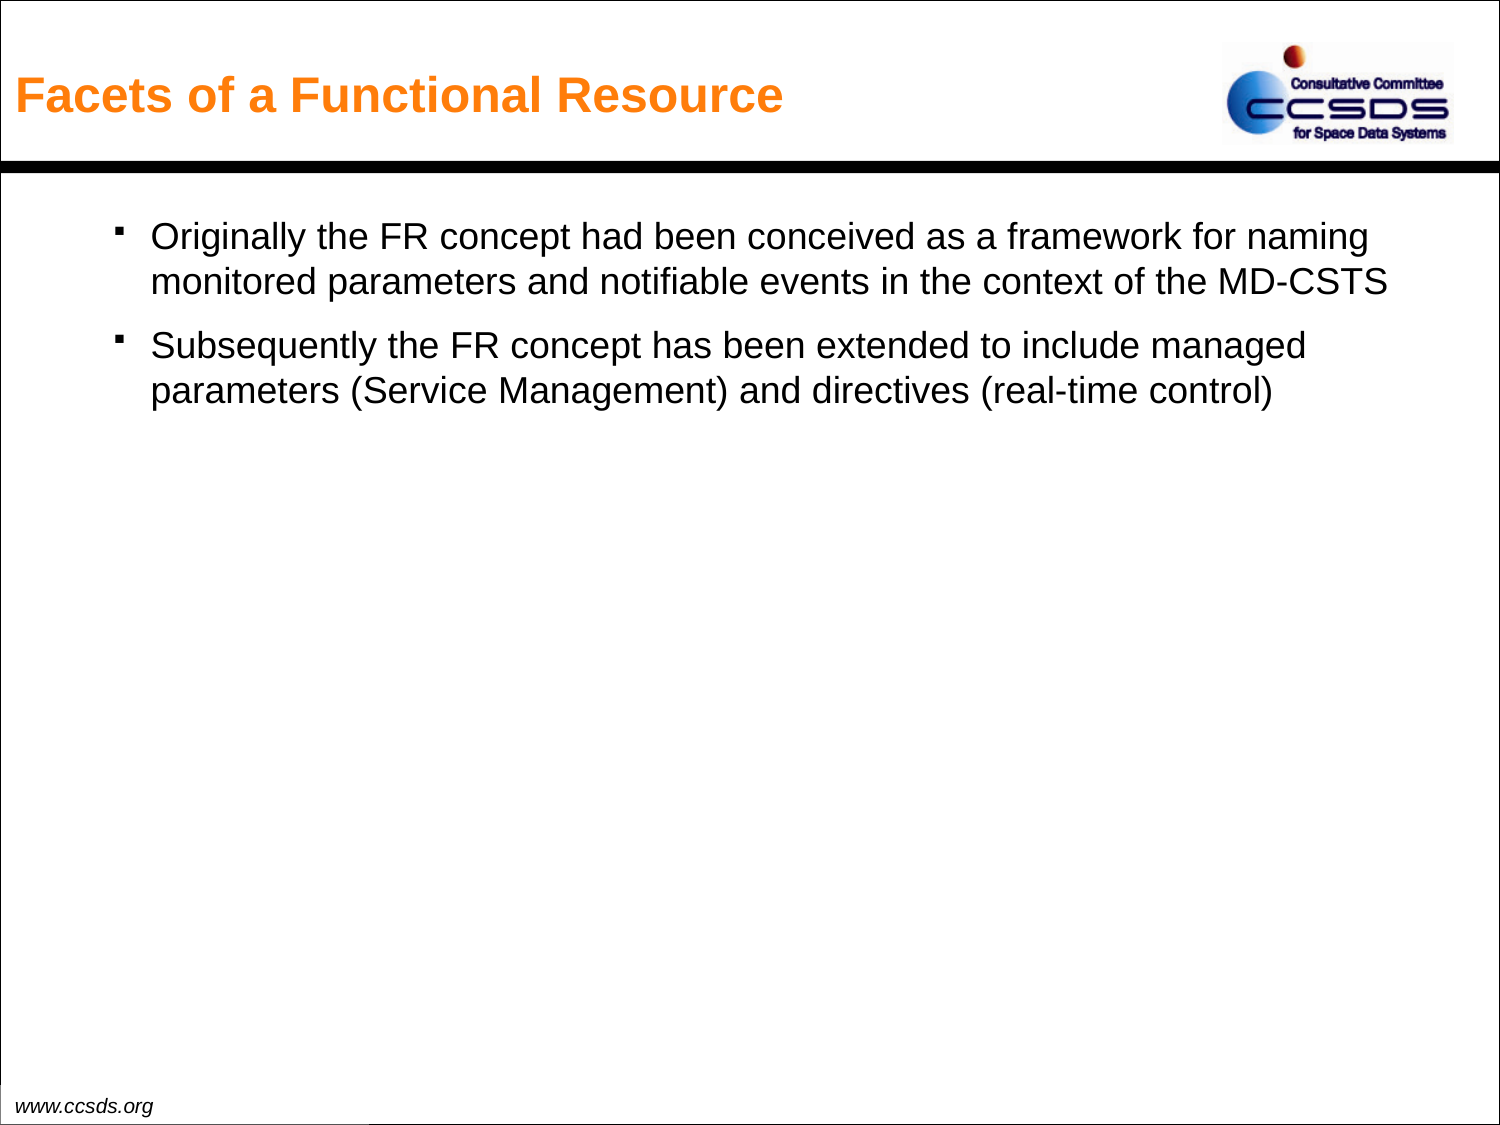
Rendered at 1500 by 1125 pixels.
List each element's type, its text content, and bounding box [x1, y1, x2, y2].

picture [1222, 42, 1454, 145]
list Originally the FR concept had been conceived as a framework for naming monitored parameters and notifiable events in the context of the MD-CSTS Subsequently the FR concept has been extended to include managed parameters (Service Management) and directives (real-time control) [51, 164, 1461, 580]
title Facets of a Functional Resource [0, 42, 1200, 143]
